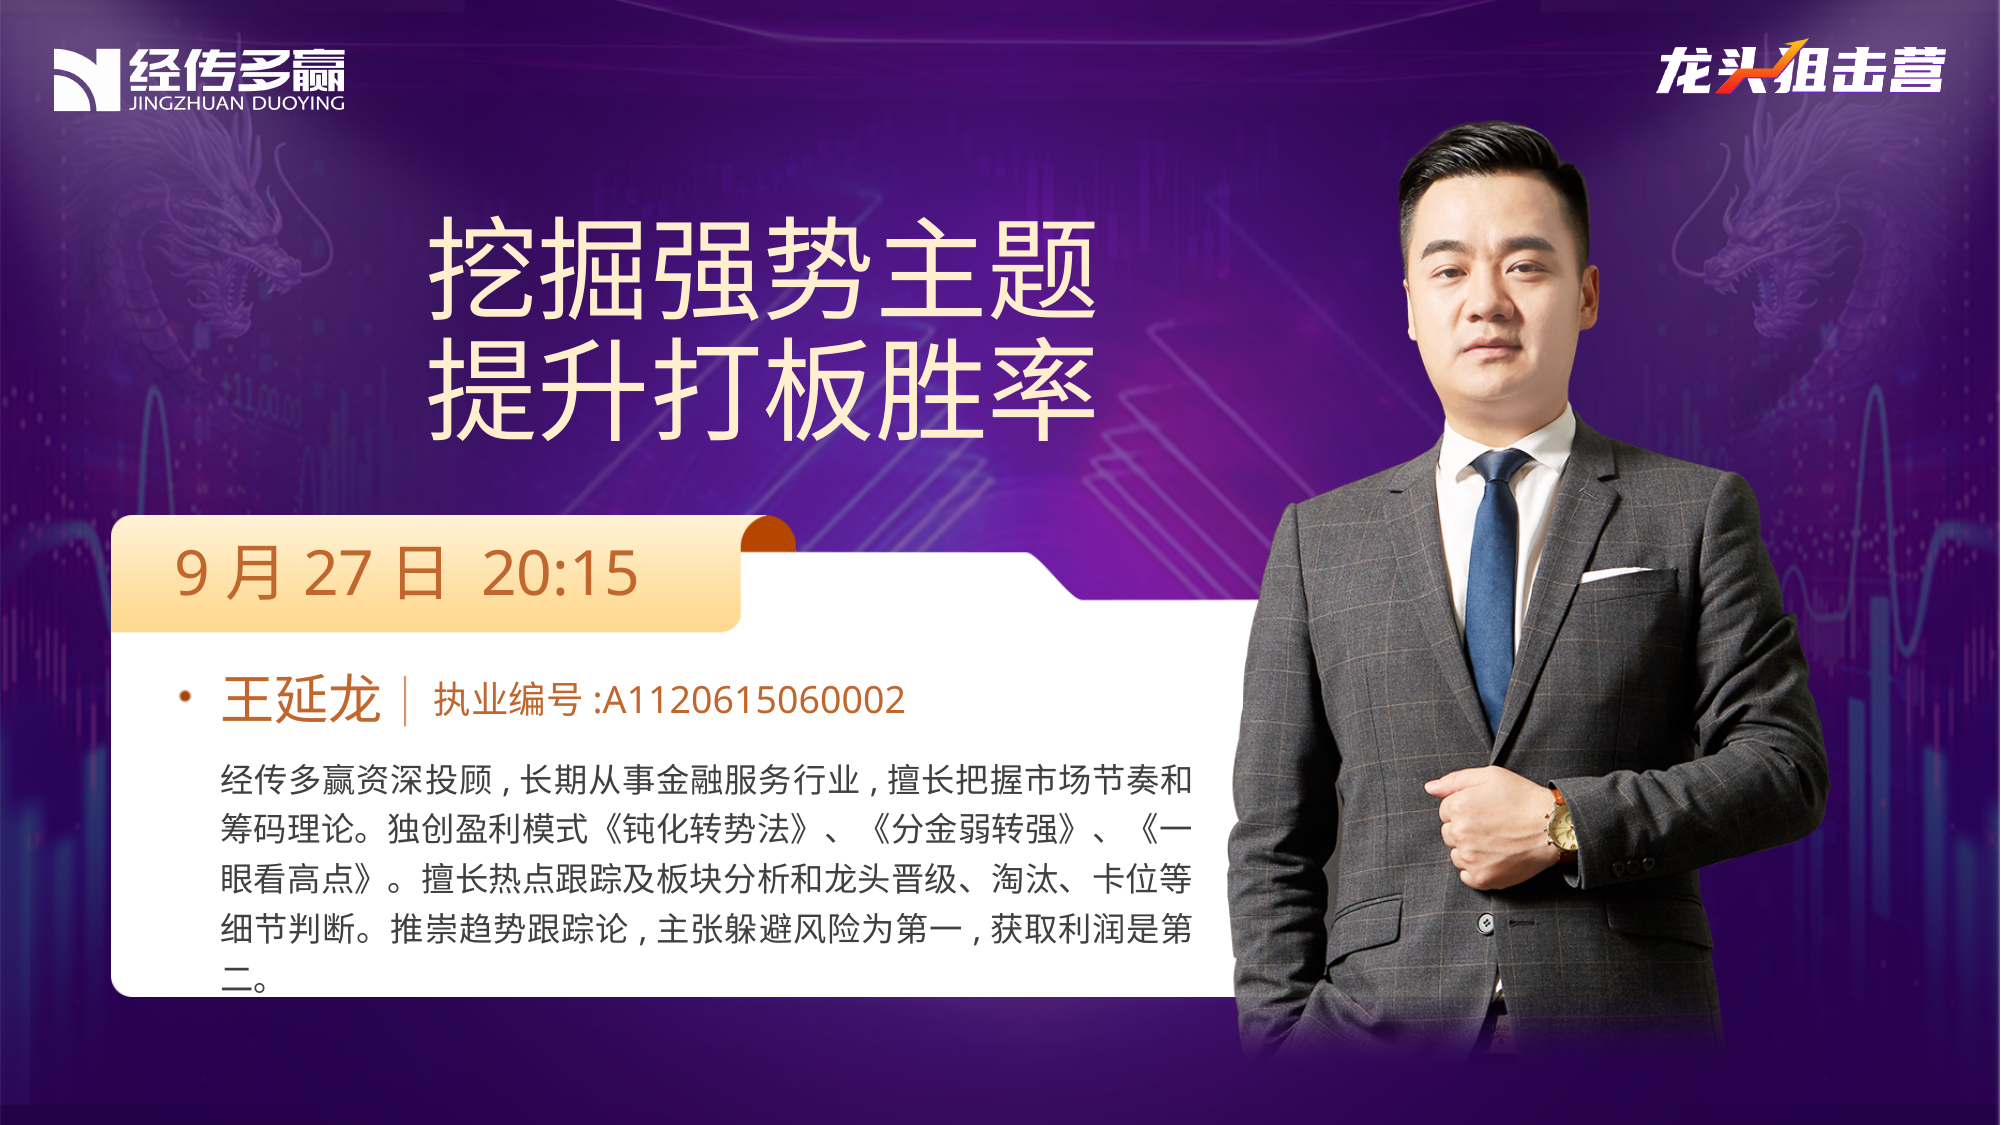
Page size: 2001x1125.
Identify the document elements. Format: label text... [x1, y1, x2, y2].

text_box 9月27日 20:15 [160, 525, 825, 616]
text_box 经传多赢资深投顾,长期从事金融服务行业,擅长把握市场节奏和筹码理论。独创盈利模式《钝化转势法》、《分金弱转强》、《一眼看高点》。擅长热点跟踪及板块分析和龙头晋级、淘汰、卡位等细节判断。推崇趋势跟踪论,主张躲避风险为第一,获取利润是第二。 [205, 741, 1209, 1006]
text_box 王延龙 [205, 658, 427, 738]
text_box 挖掘强势主题 提升打板胜率 [115, 206, 1227, 465]
text_box 执业编号:A1120615060002 [418, 668, 993, 728]
picture [0, 0, 2000, 1125]
